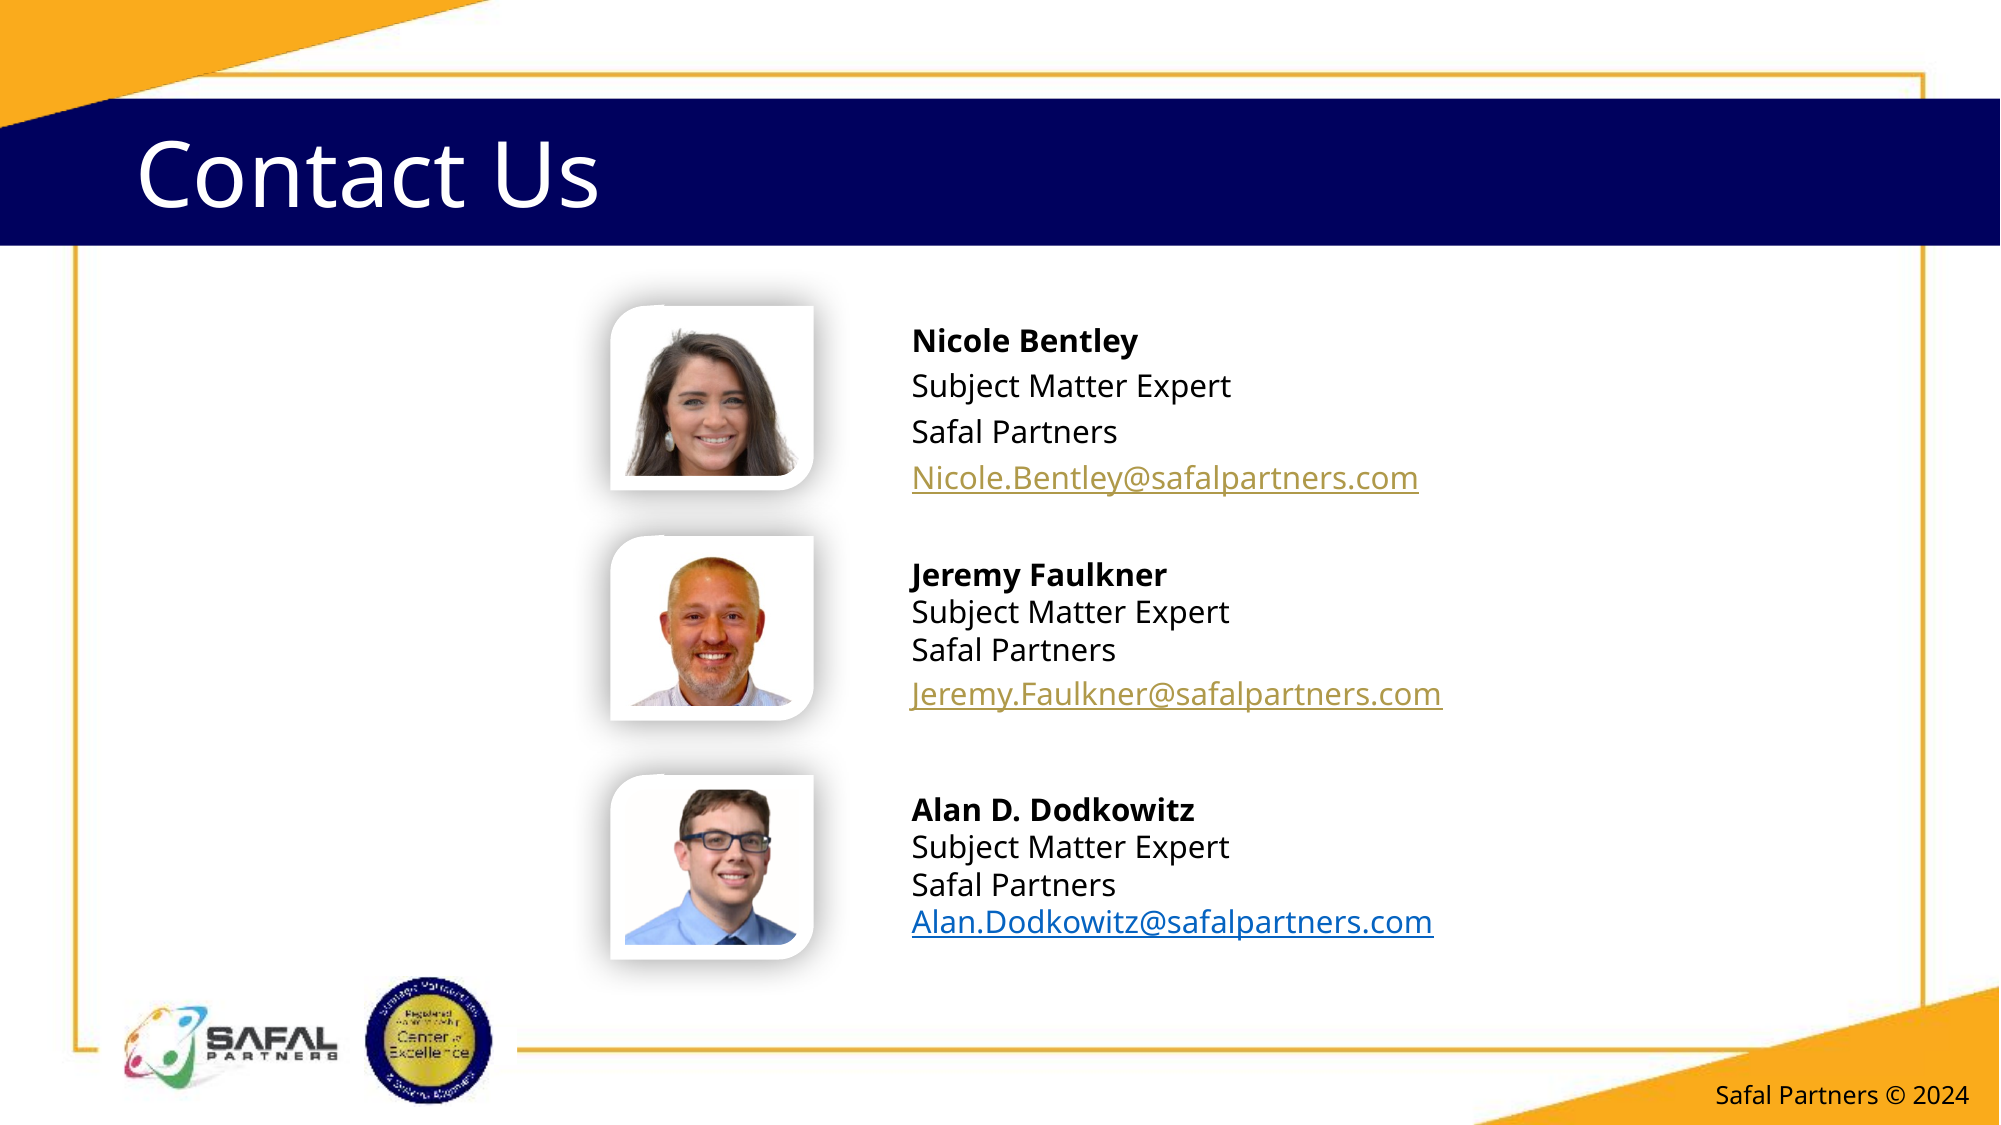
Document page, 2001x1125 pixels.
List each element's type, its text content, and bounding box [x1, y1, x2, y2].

title Contact Us [119, 121, 1845, 250]
picture [0, 0, 1999, 1125]
list Jeremy Faulkner Subject Matter Expert Safal Partners Jeremy.Faulkner@safalpartners.com [896, 547, 1817, 754]
list Nicole Bentley Subject Matter Expert Safal Partners Nicole.Bentley@safalpartners.com [896, 306, 1628, 512]
list Alan D. Dodkowitz Subject Matter Expert Safal Partners Alan.Dodkowitz@safalpartners.com [896, 782, 2000, 989]
